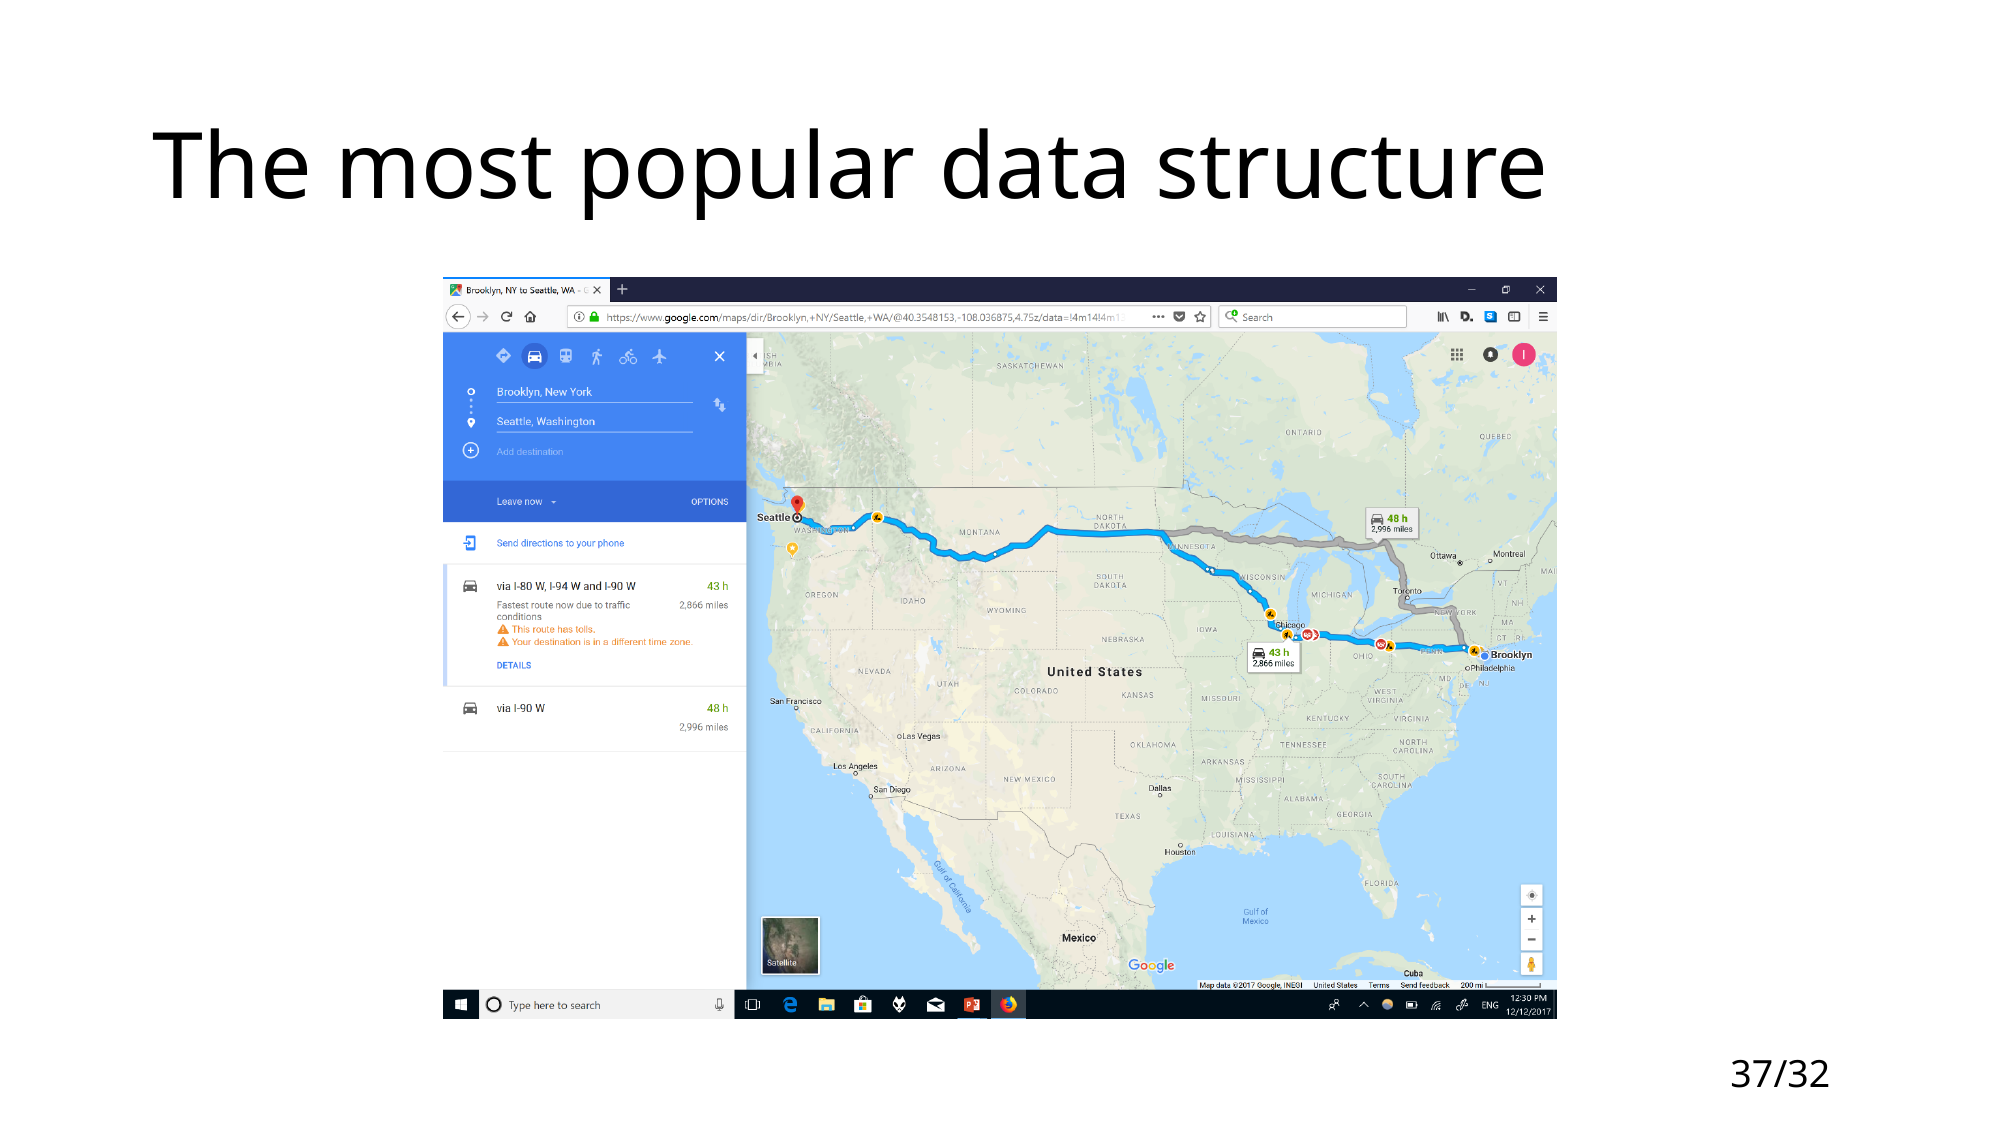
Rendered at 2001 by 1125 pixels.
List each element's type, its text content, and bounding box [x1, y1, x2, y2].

title The most popular data structure [137, 59, 1863, 278]
picture [443, 277, 1557, 1019]
